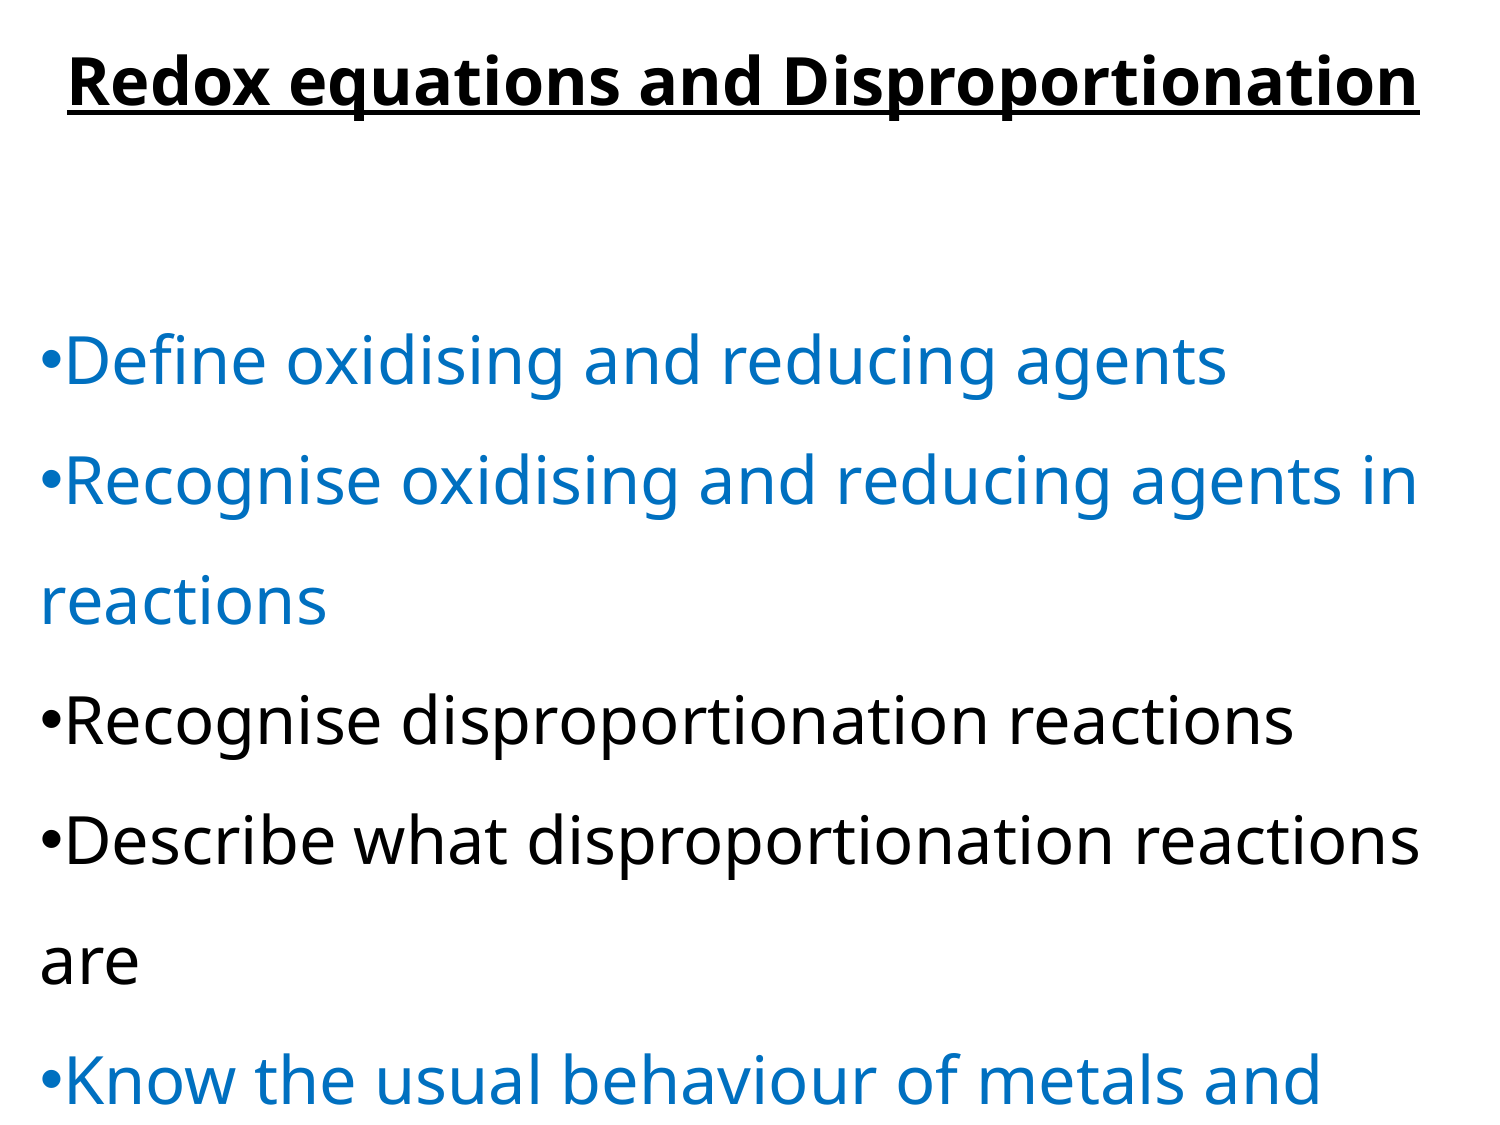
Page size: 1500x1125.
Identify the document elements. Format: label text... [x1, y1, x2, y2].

list Redox equations and Disproportionation Define oxidising and reducing agents Recognise oxidising and reducing agents in reactions Recognise disproportionation reactions Describe what disproportionation reactions are Know the usual behaviour of metals and non metals in terms of oxidation and reduction [24, 30, 1463, 1094]
